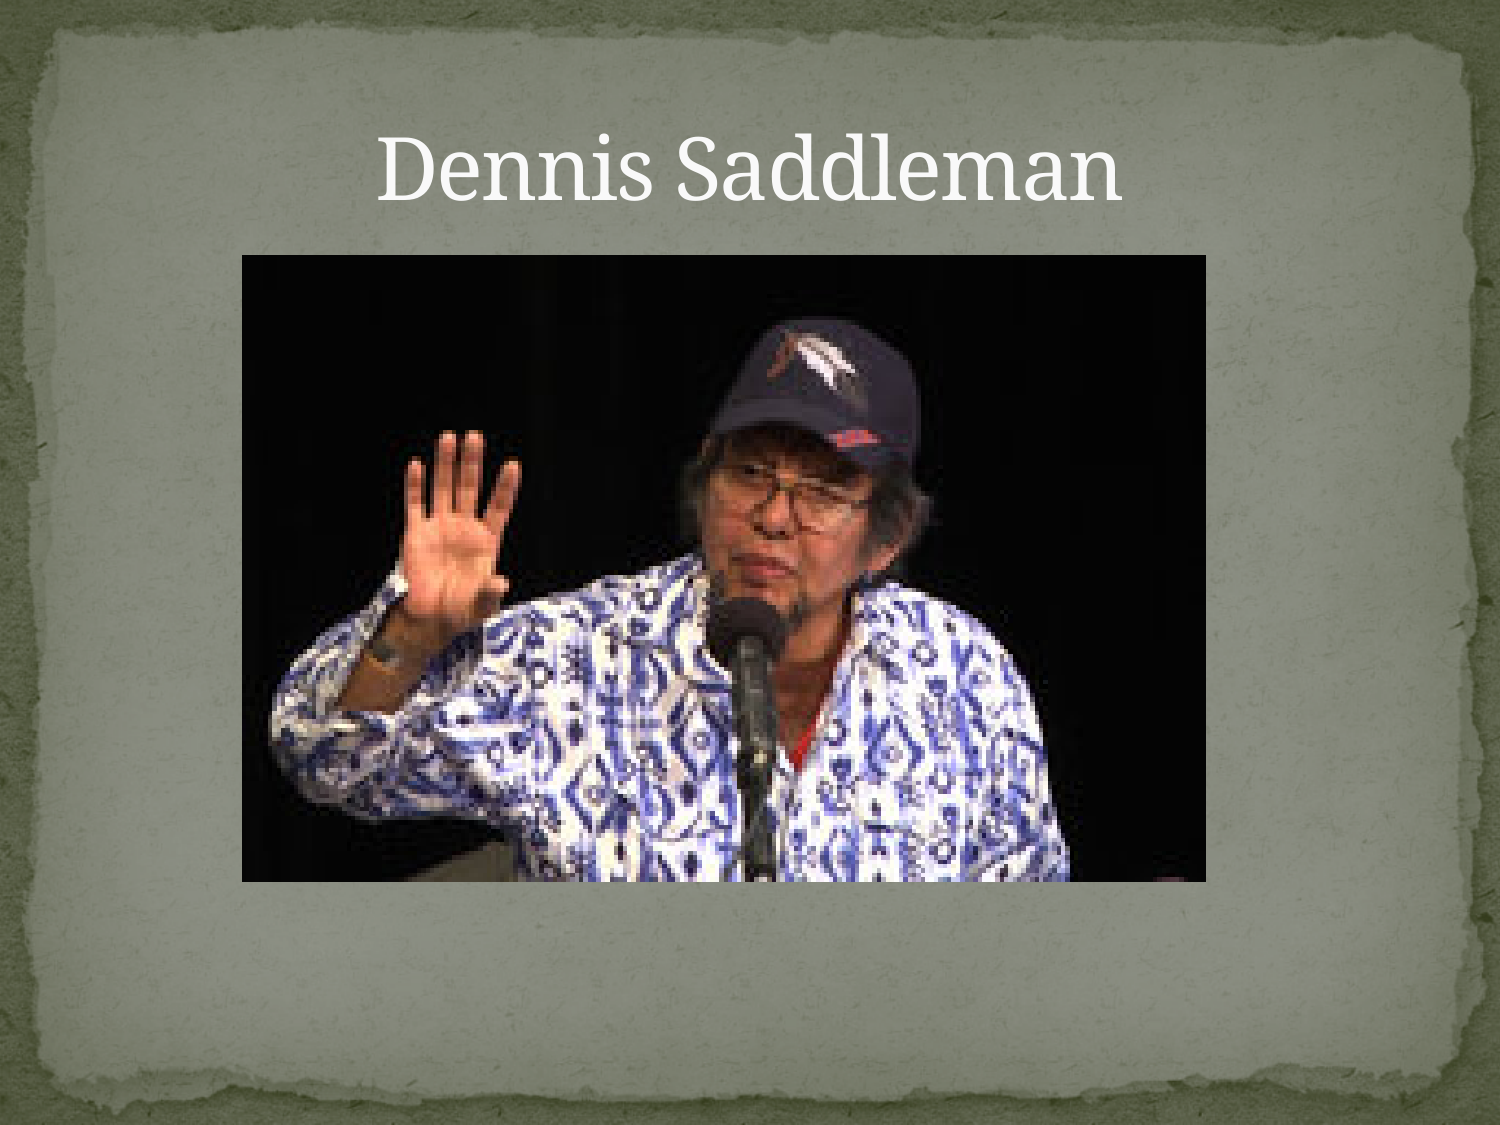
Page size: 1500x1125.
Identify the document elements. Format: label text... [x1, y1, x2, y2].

title Dennis Saddleman [74, 24, 1425, 225]
picture [242, 255, 1206, 882]
